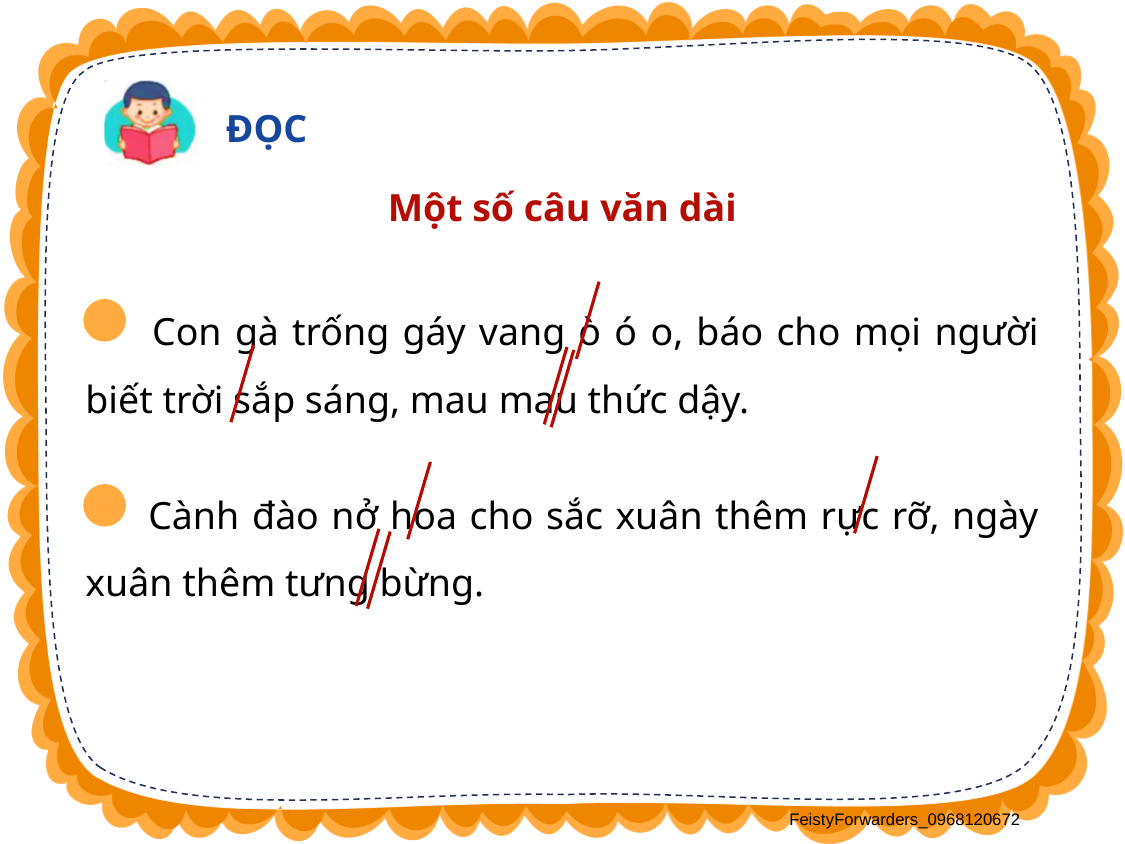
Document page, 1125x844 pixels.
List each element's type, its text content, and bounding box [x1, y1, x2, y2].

text_box [83, 298, 126, 342]
picture [0, 0, 1125, 844]
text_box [382, 531, 391, 609]
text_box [230, 344, 254, 423]
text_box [543, 346, 568, 425]
text_box Con gà trống gáy vang ò ó o, báo cho mọi người biết trời sắp sáng, mau mau thức dậy. [70, 278, 1055, 429]
text_box [83, 484, 126, 527]
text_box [854, 455, 878, 534]
text_box Cành đào nở hoa cho sắc xuân thêm rực rỡ, ngày xuân thêm tưng bừng. [70, 461, 1055, 612]
text_box Một số câu văn dài [122, 154, 1003, 237]
text_box ĐỌC [199, 75, 334, 154]
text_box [355, 528, 380, 607]
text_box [407, 461, 431, 540]
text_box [576, 281, 600, 360]
